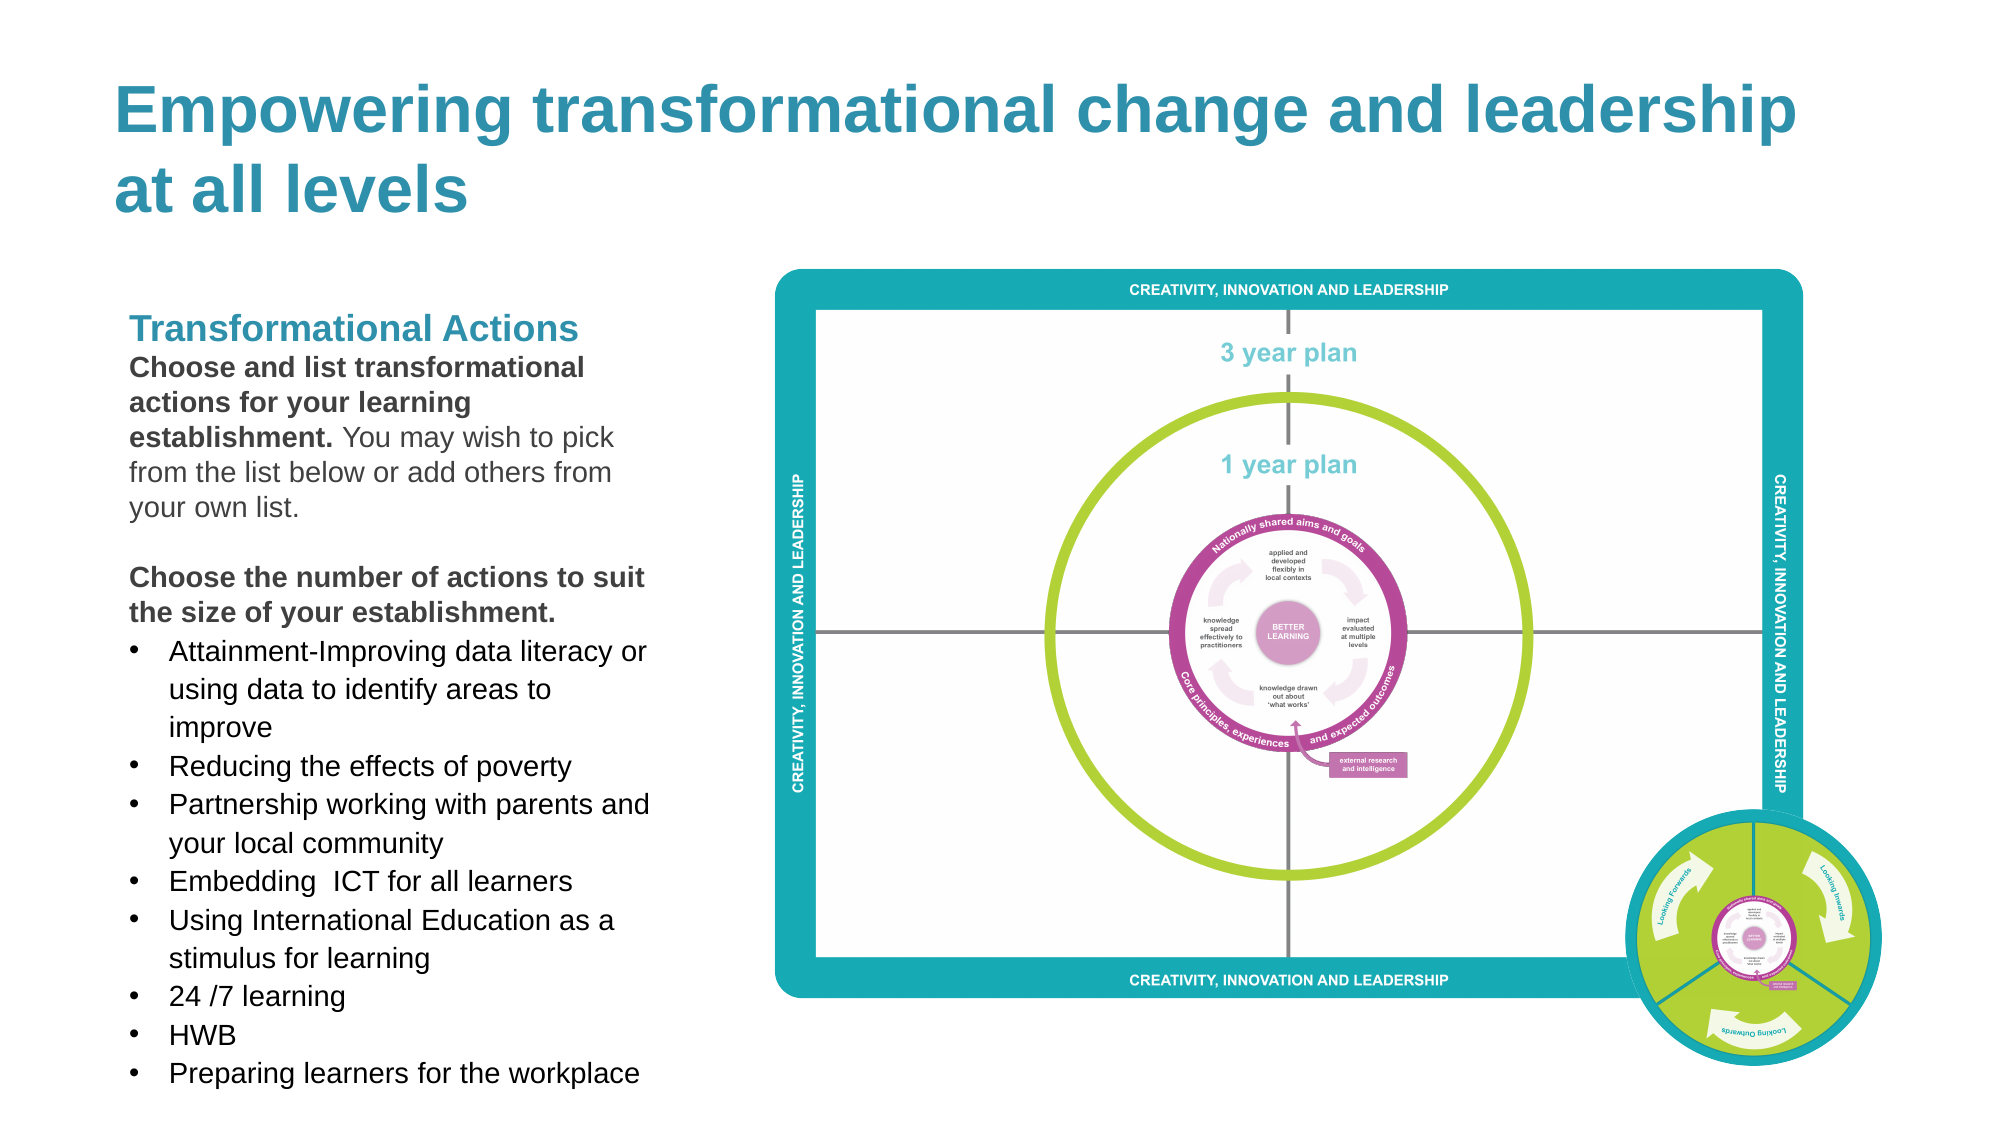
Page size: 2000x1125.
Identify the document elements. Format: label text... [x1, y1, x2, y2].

text_box Transformational Actions Choose and list transformational actions for your learning establishment. You may wish to pick from the list below or add others from your own list. Choose the number of actions to suit the size of your establishment. Attainment-Improving data literacy or using data to identify areas to improve Reducing the effects of poverty Partnership working with parents and your local community Embedding ICT for all learners Using International Education as a stimulus for learning 24 /7 learning HWB Preparing learners for the workplace [114, 296, 677, 1097]
picture [770, 263, 1885, 1069]
text_box Empowering transformational change and leadership at all levels [96, 56, 1885, 255]
